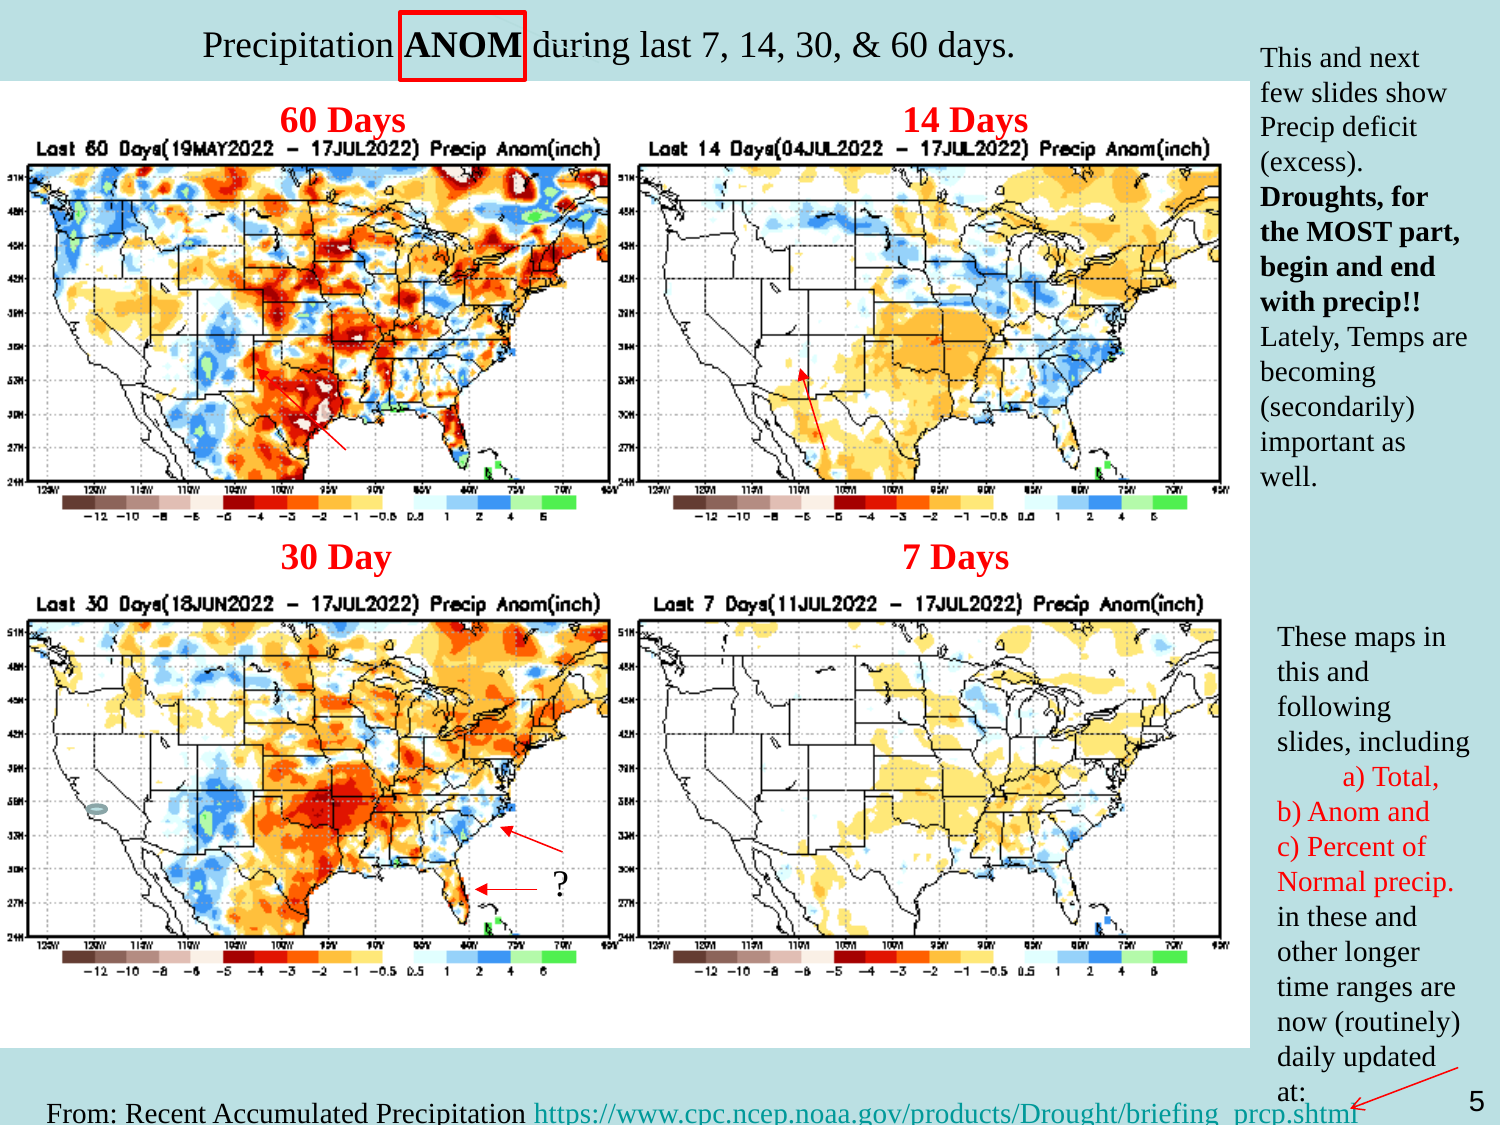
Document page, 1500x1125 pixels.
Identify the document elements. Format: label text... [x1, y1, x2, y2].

text_box This and next few slides show Precip deficit (excess). Droughts, for the MOST part, begin and end with precip!! Lately, Temps are becoming (secondarily) important as well. [1245, 30, 1483, 500]
text_box Precipitation ANOM during last 7, 14, 30, & 60 days. [187, 12, 398, 73]
text_box [398, 10, 527, 80]
text_box From: Recent Accumulated Precipitation https://www.cpc.ncep.noaa.gov/products/Drought/briefing_prcp.shtml [31, 1086, 1382, 1125]
text_box Precipitation ANOM during last 7, 14, 30, & 60 days. [527, 12, 1138, 73]
slide_number 5 [1437, 1074, 1500, 1125]
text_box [474, 826, 588, 913]
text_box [799, 367, 826, 451]
picture [0, 81, 1251, 1048]
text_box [487, 12, 600, 63]
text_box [1349, 1067, 1459, 1109]
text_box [256, 367, 347, 451]
text_box These maps in this and following slides, including a) Total, b) Anom and c) Percent of Normal precip. in these and other longer time ranges are now (routinely) daily updated at: [1262, 610, 1488, 1115]
